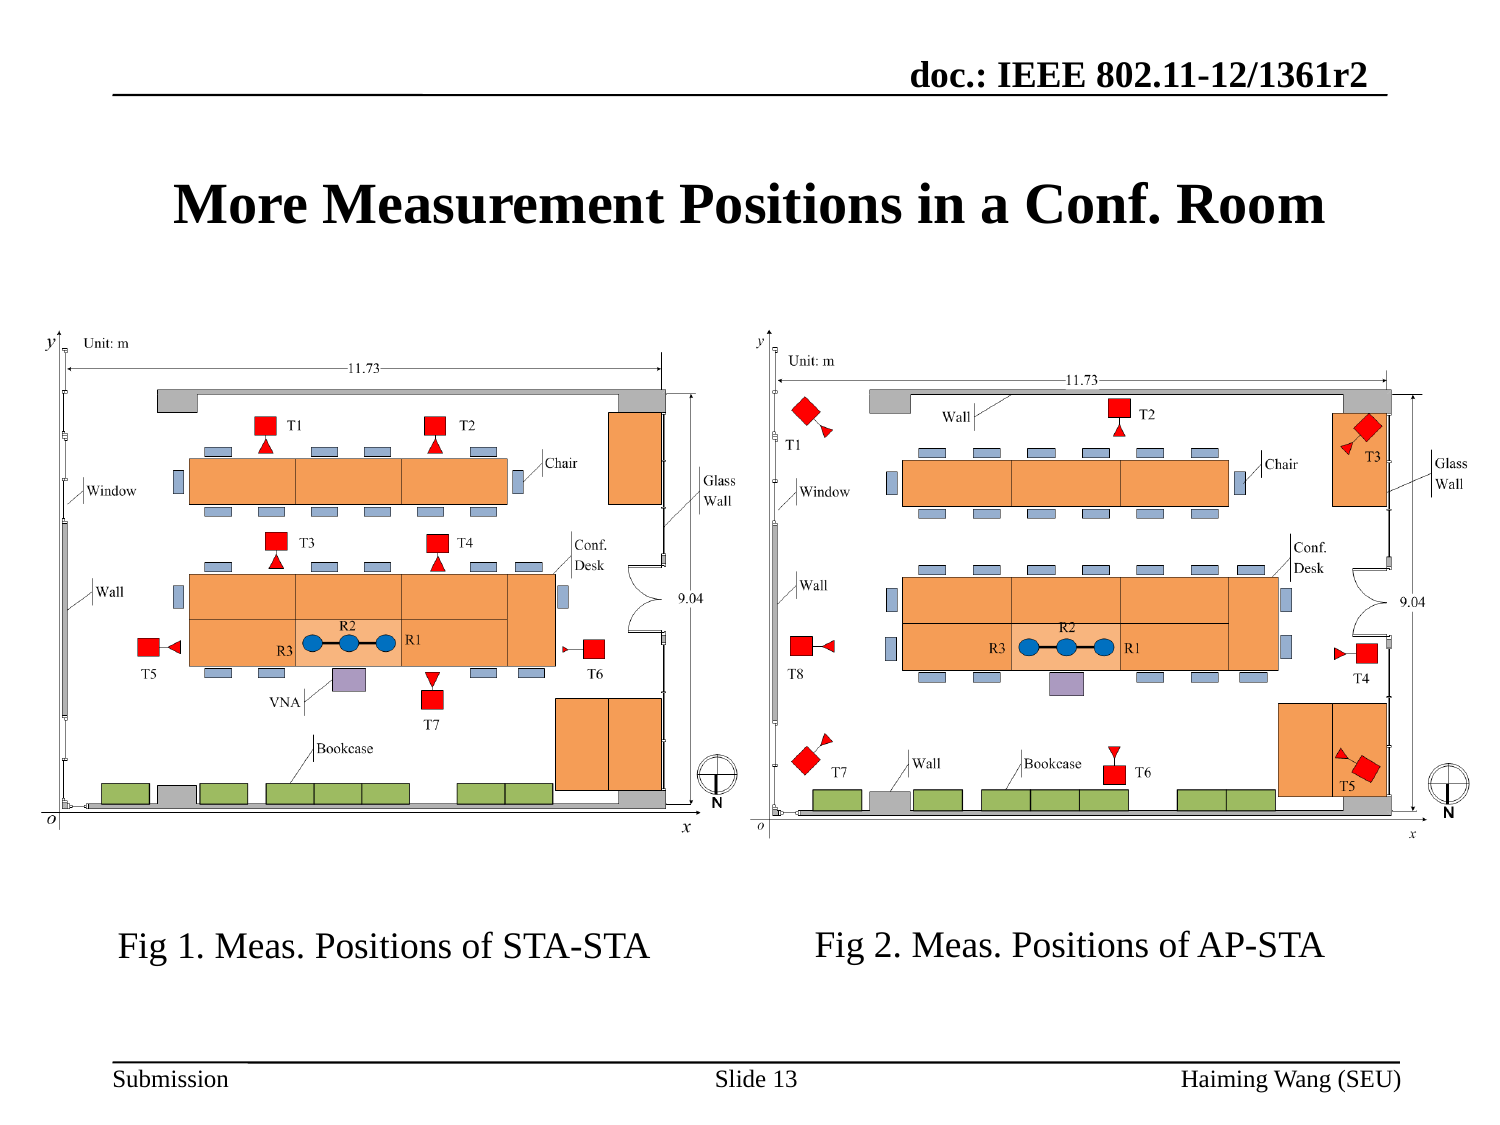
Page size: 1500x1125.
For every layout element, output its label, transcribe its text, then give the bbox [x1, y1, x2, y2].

slide_number Slide 13 [712, 1062, 801, 1093]
footer Haiming Wang (SEU) [1177, 1062, 1402, 1093]
text_box Fig 1. Meas. Positions of STA-STA [102, 913, 666, 974]
picture [41, 325, 739, 838]
text_box Fig 2. Meas. Positions of AP-STA [799, 912, 1341, 973]
picture [749, 329, 1471, 842]
title More Measurement Positions in a Conf. Room [112, 112, 1388, 288]
